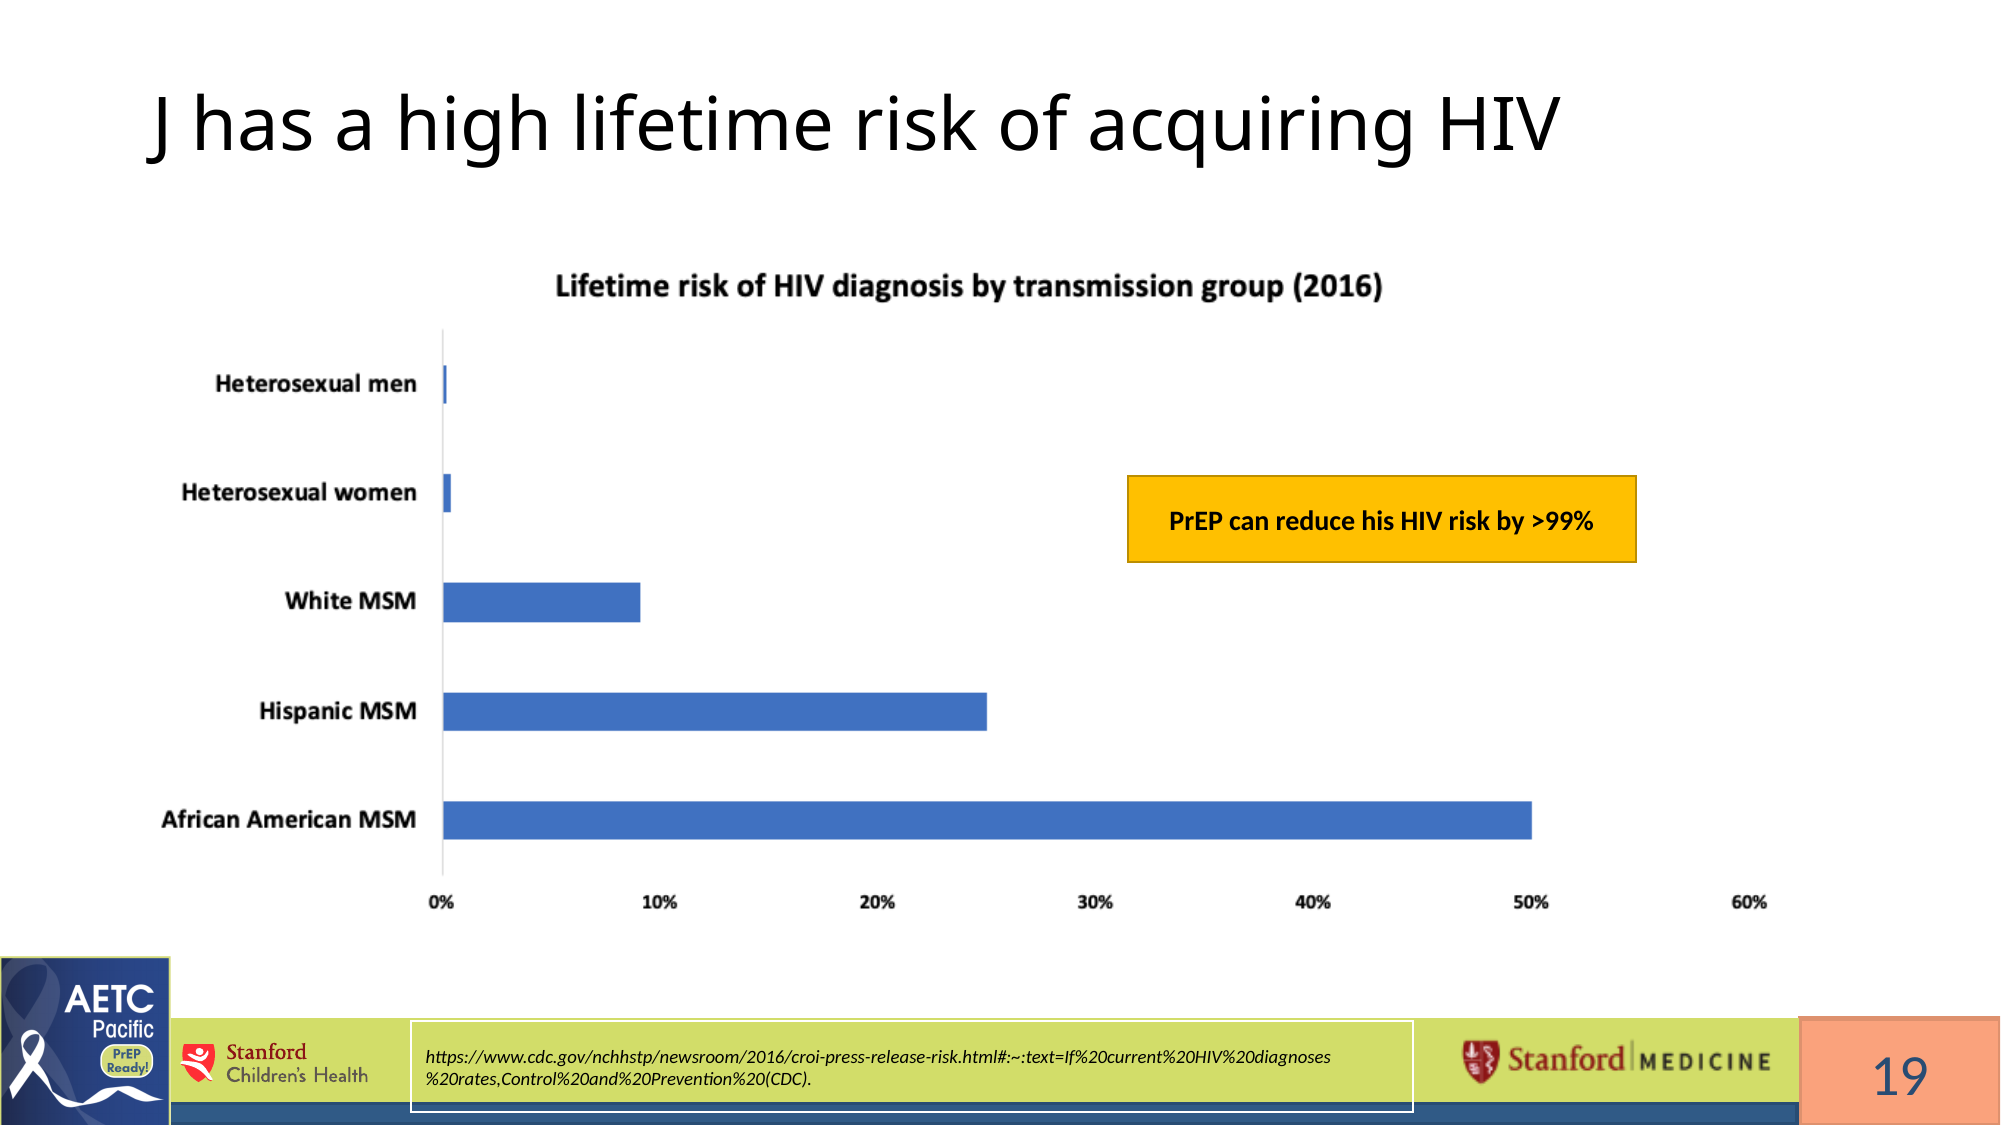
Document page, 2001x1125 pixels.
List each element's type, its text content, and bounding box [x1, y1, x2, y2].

title J has a high lifetime risk of acquiring HIV 3 [137, 52, 1863, 201]
picture [0, 956, 171, 1125]
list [125, 235, 1823, 941]
picture [1453, 1032, 1781, 1093]
text_box https://www.cdc.gov/nchhstp/newsroom/2016/croi-press-release-risk.html#:~:text=If%20current%20HIV%20diagnoses%20rates,Control%20and%20Prevention%20(CDC). [410, 1020, 1414, 1113]
